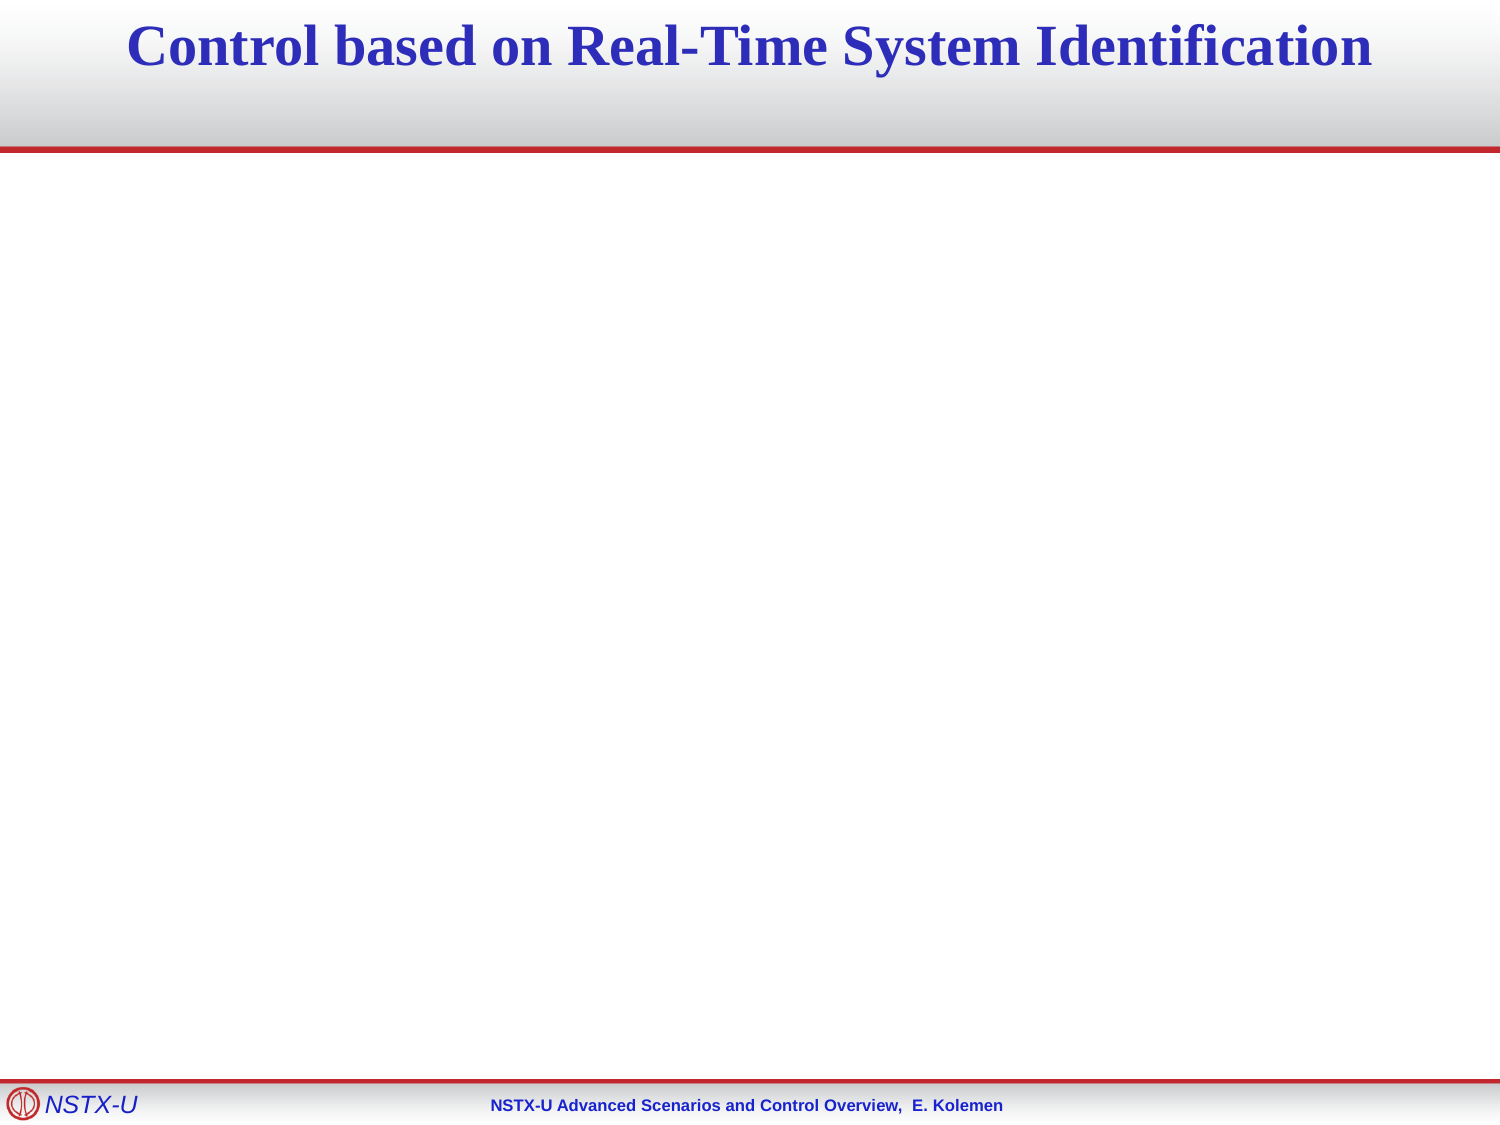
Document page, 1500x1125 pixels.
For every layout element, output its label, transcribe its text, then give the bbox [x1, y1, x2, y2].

text_box Control based on Real-Time System Identification [0, 0, 1500, 104]
picture [0, 1079, 1500, 1125]
